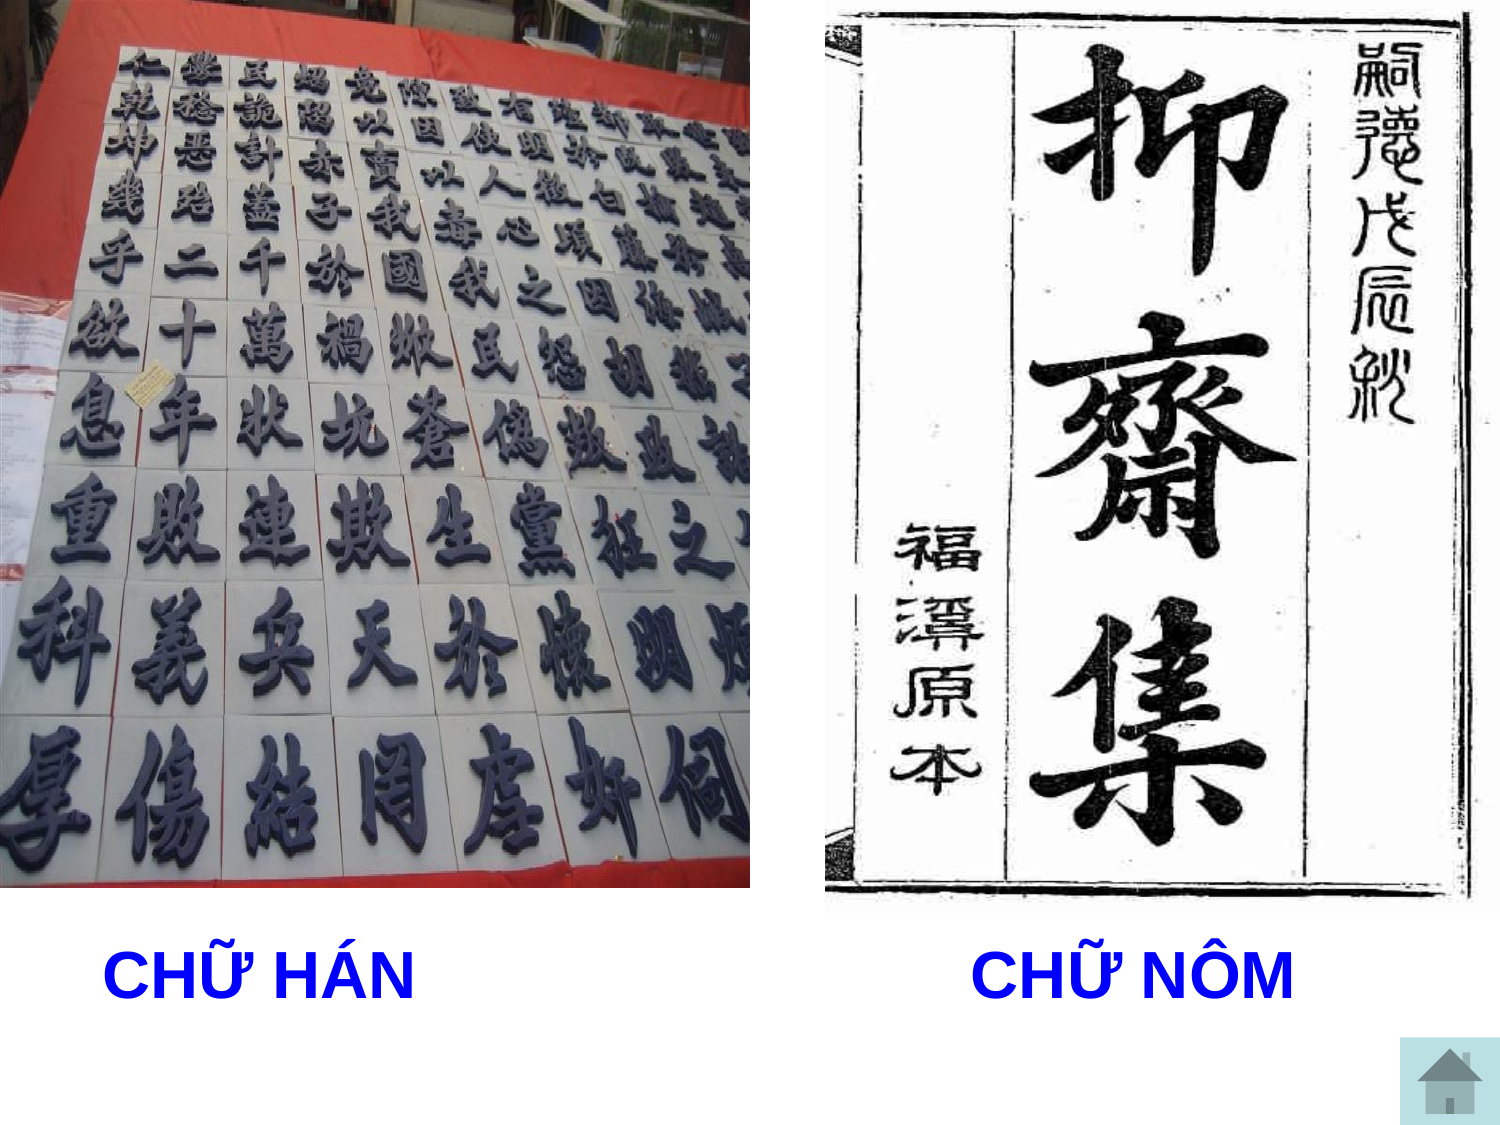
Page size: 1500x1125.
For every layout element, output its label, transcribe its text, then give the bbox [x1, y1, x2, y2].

text_box CHỮ NÔM [937, 924, 1388, 1020]
picture [0, 0, 751, 888]
text_box [1400, 1037, 1500, 1125]
picture [824, 0, 1500, 913]
text_box CHỮ HÁN [87, 924, 500, 1020]
